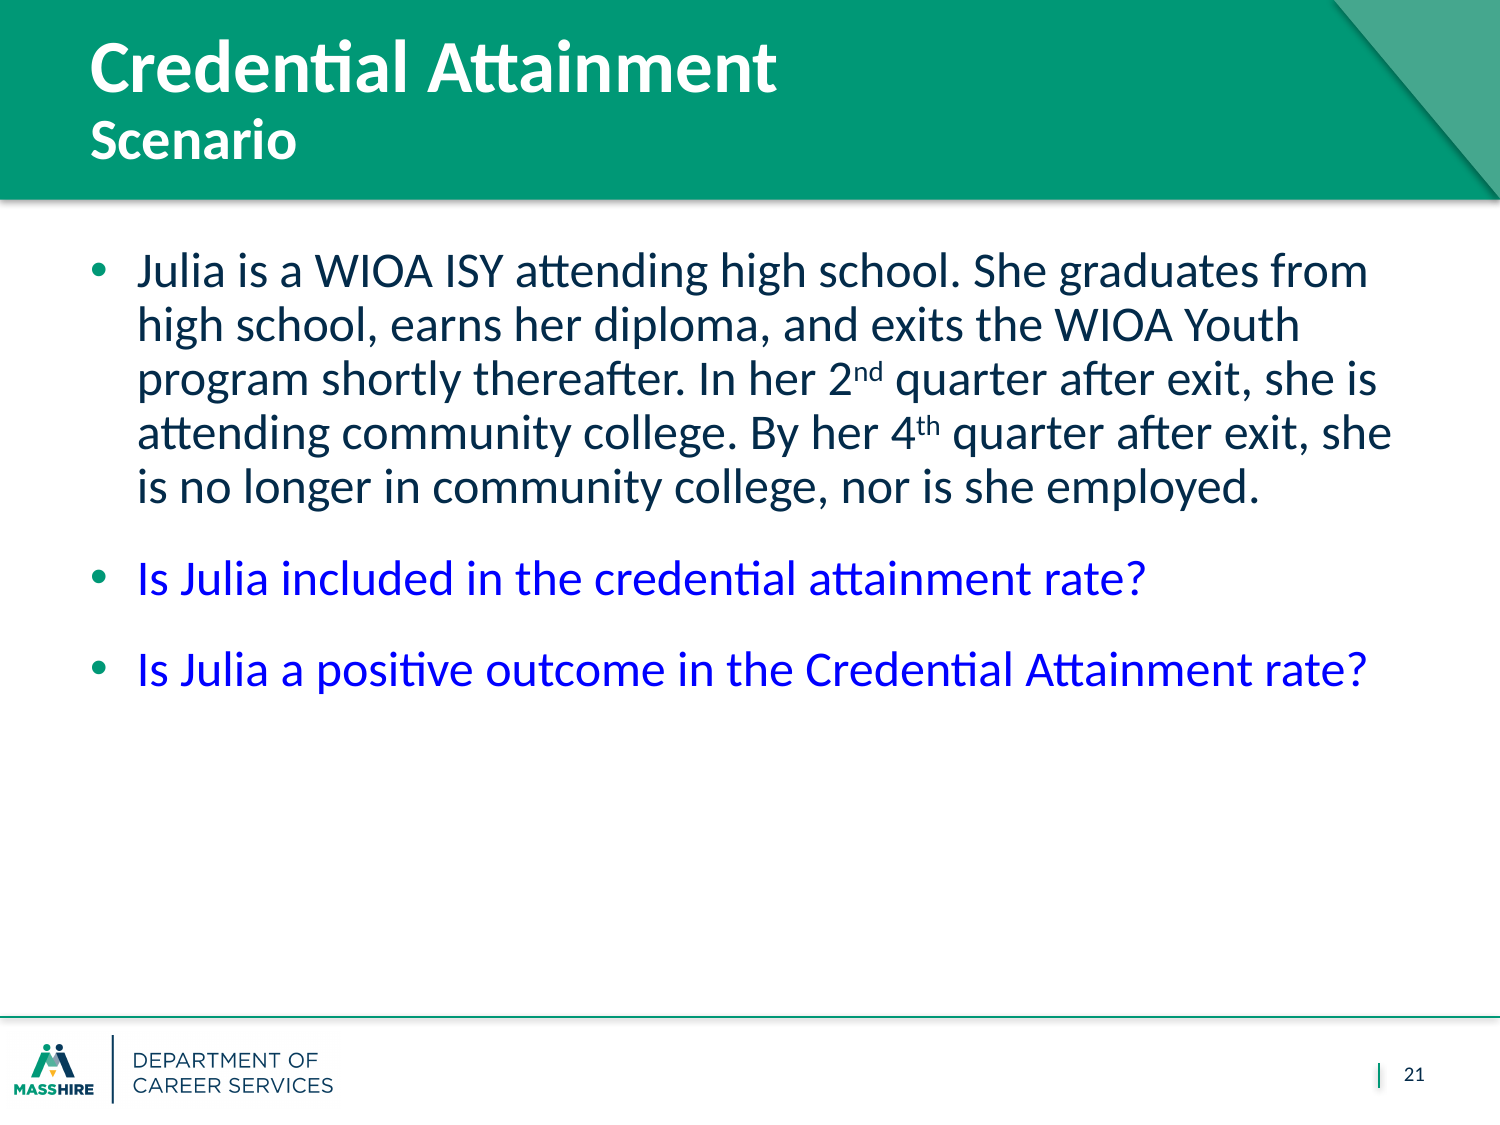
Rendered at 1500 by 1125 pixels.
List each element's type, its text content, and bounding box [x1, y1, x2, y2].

list Julia is a WIOA ISY attending high school. She graduates from high school, earns her diploma, and exits the WIOA Youth program shortly thereafter. In her 2nd quarter after exit, she is attending community college. By her 4th quarter after exit, she is no longer in community college, nor is she employed. Is Julia included in the credential attainment rate? Is Julia a positive outcome in the Credential Attainment rate? [75, 237, 1425, 980]
slide_number 21 [1376, 1042, 1425, 1103]
picture [6, 1031, 341, 1109]
title Credential Attainment Scenario [75, 22, 1245, 178]
